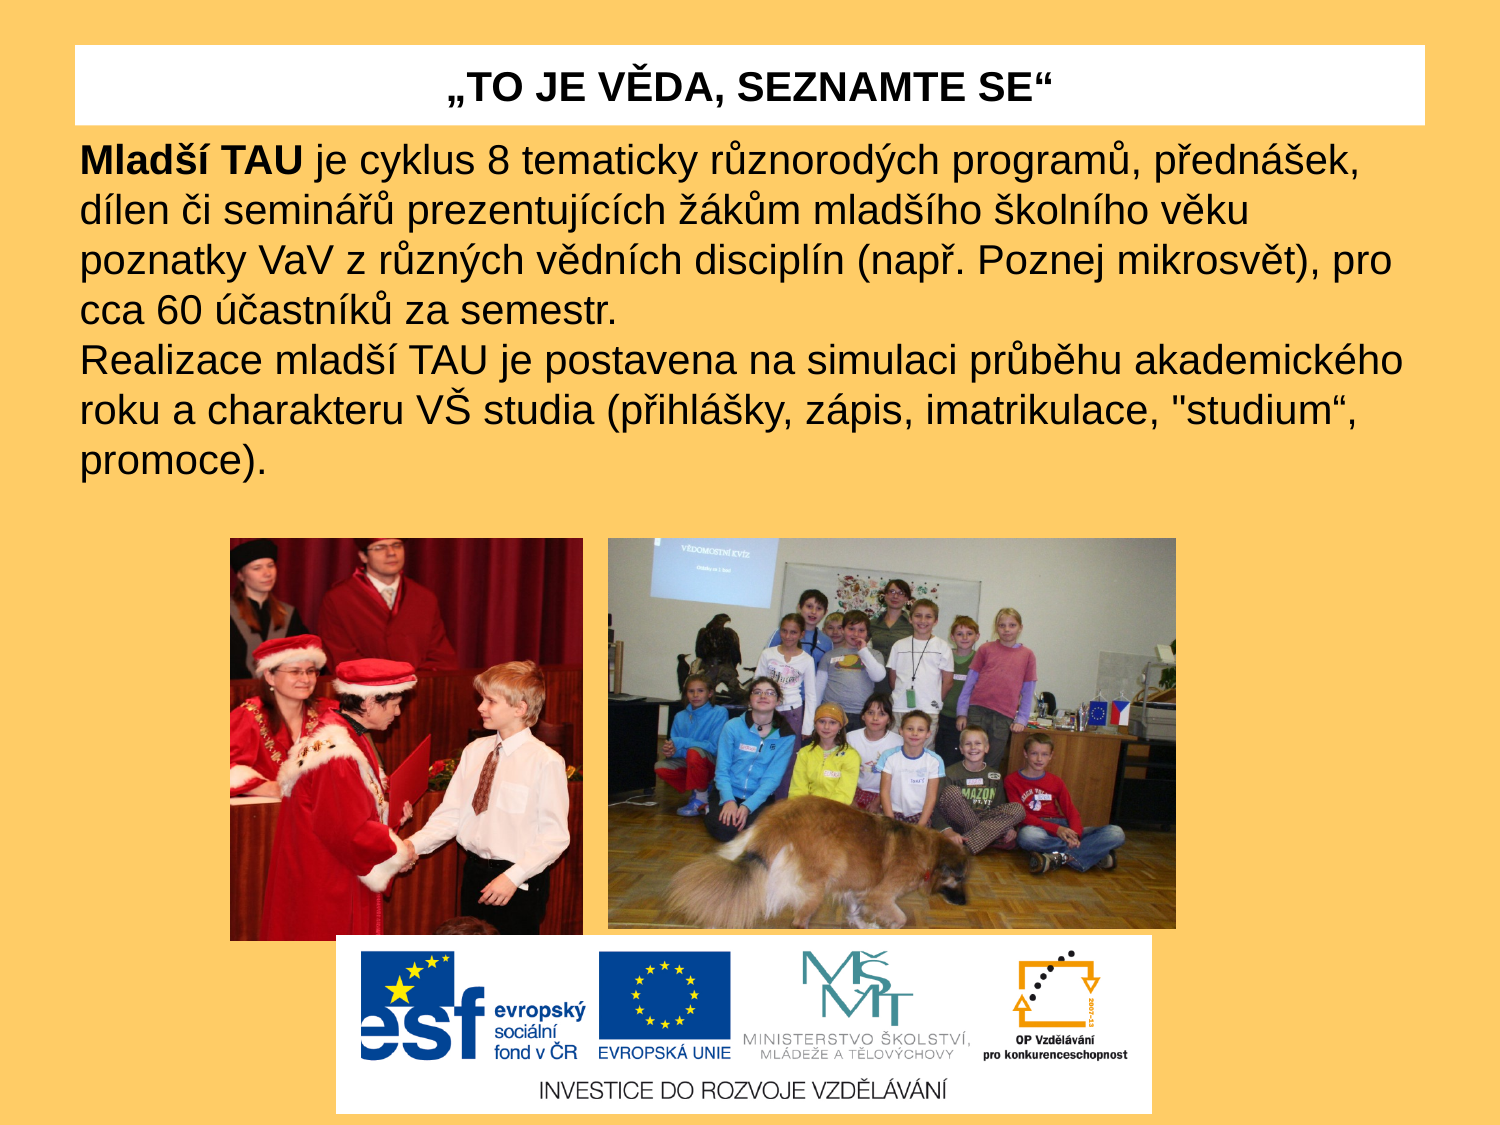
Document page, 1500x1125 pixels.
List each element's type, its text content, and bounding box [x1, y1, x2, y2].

picture [229, 538, 1152, 1114]
text_box Mladší TAU je cyklus 8 tematicky různorodých programů, přednášek, dílen či seminářů prezentujících žákům mladšího školního věku poznatky VaV z různých vědních disciplín (např. Poznej mikrosvět), pro cca 60 účastníků za semestr. Realizace mladší TAU je postavena na simulaci průběhu akademického roku a charakteru VŠ studia (přihlášky, zápis, imatrikulace, "studium“, promoce). [64, 125, 1436, 591]
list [608, 538, 1176, 929]
title „To je věda, seznamte se“ [75, 45, 1425, 125]
